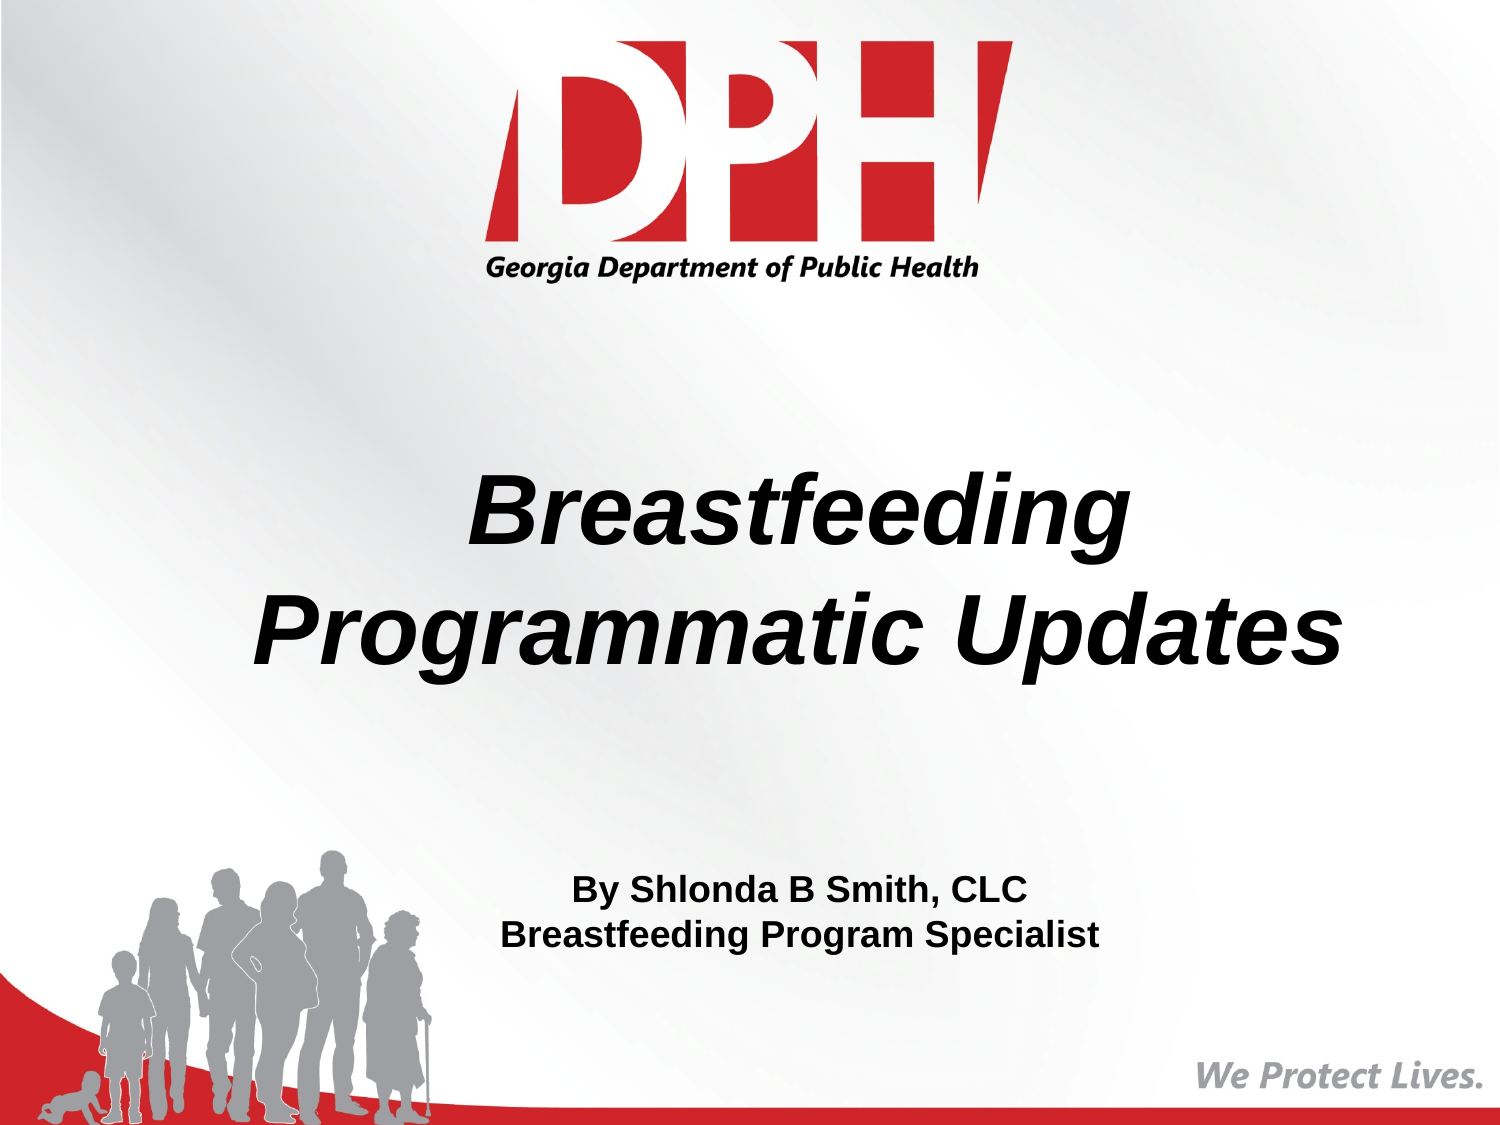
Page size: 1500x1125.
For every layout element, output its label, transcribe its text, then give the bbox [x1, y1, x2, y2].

picture [0, 0, 1500, 1125]
text_box Breastfeeding Programmatic Updates By Shlonda B Smith, CLC Breastfeeding Program Specialist [187, 437, 1413, 963]
